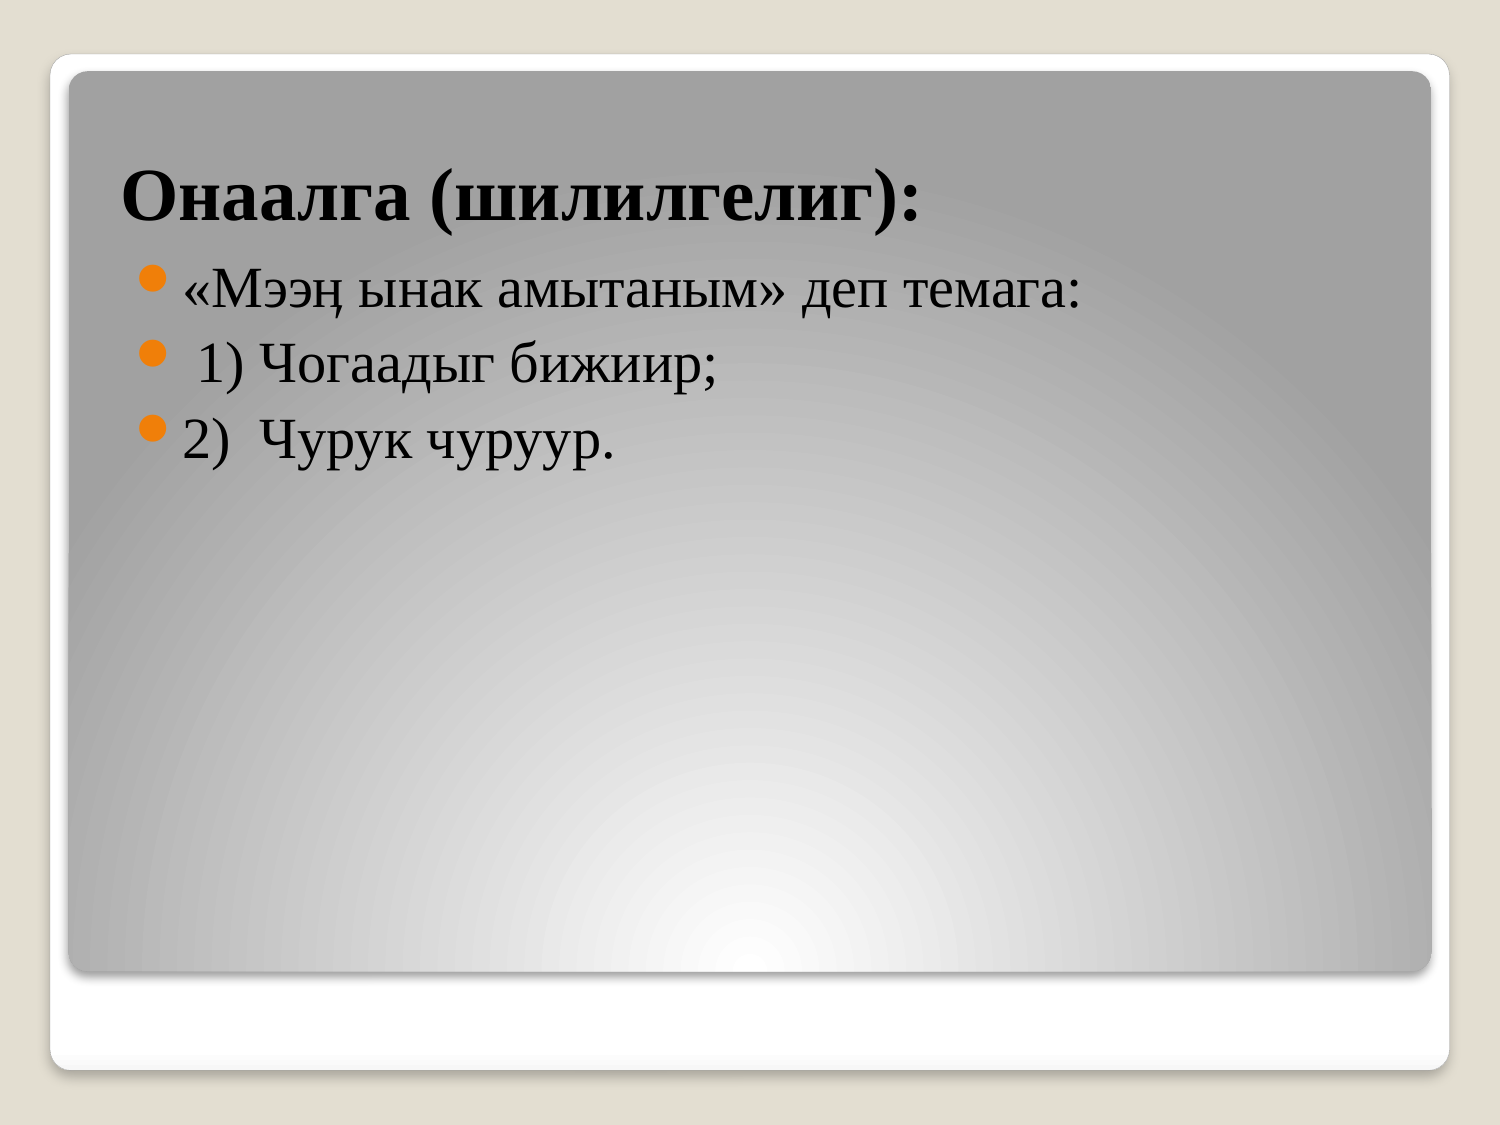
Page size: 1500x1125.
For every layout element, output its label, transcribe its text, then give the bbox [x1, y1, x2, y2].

list «Мээӊ ынак амытаным» деп темага: 1) Чогаадыг бижиир; 2) Чурук чуруур. [105, 234, 1448, 922]
title Онаалга (шилилгелиг): [105, 70, 1448, 234]
